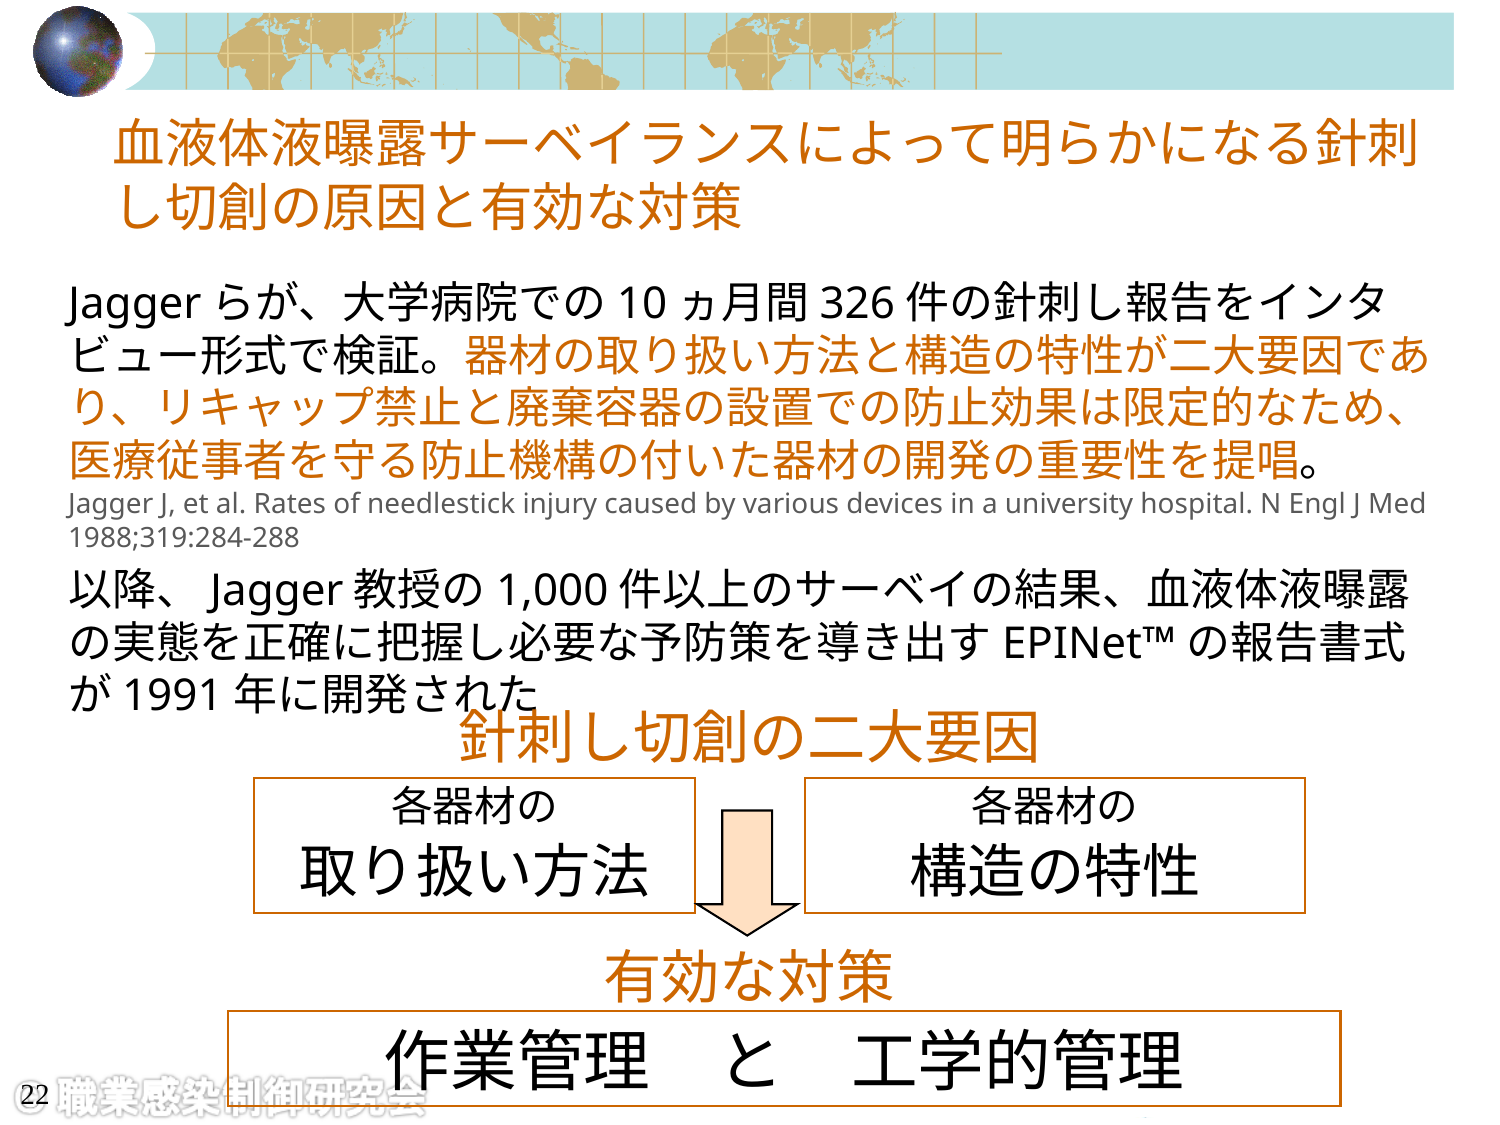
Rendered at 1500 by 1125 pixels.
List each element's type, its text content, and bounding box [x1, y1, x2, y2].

text_box [697, 810, 798, 936]
picture [29, 2, 132, 99]
slide_number 22 [0, 1067, 65, 1125]
text_box 各器材の 取り扱い方法 [253, 778, 696, 913]
text_box 作業管理 と 工学的管理 [228, 1011, 1341, 1106]
text_box 針刺し切創の二大要因 [324, 692, 1175, 778]
list Jaggerらが、大学病院での10ヵ月間326件の針刺し報告をインタビュー形式で検証。器材の取り扱い方法と構造の特性が二大要因であり、リキャップ禁止と廃棄容器の設置での防止効果は限定的なため、医療従事者を守る防止機構の付いた器材の開発の重要性を提唱。 Jagger J, et al. Rates of needlestick injury caused by various devices in a university hospital. N Engl J Med 1988;319:284-288 以降、Jagger教授の1,000件以上のサーベイの結果、血液体液曝露の実態を正確に把握し必要な予防策を導き出すEPINet™の報告書式が1991年に開発された [53, 267, 1447, 771]
picture [65, 1071, 437, 1124]
text_box 各器材の 構造の特性 [805, 778, 1306, 913]
title 血液体液曝露サーベイランスによって明らかになる針刺し切創の原因と有効な対策 [97, 101, 1459, 246]
text_box 有効な対策 [442, 940, 1056, 1011]
text_box [1092, 999, 1500, 1118]
